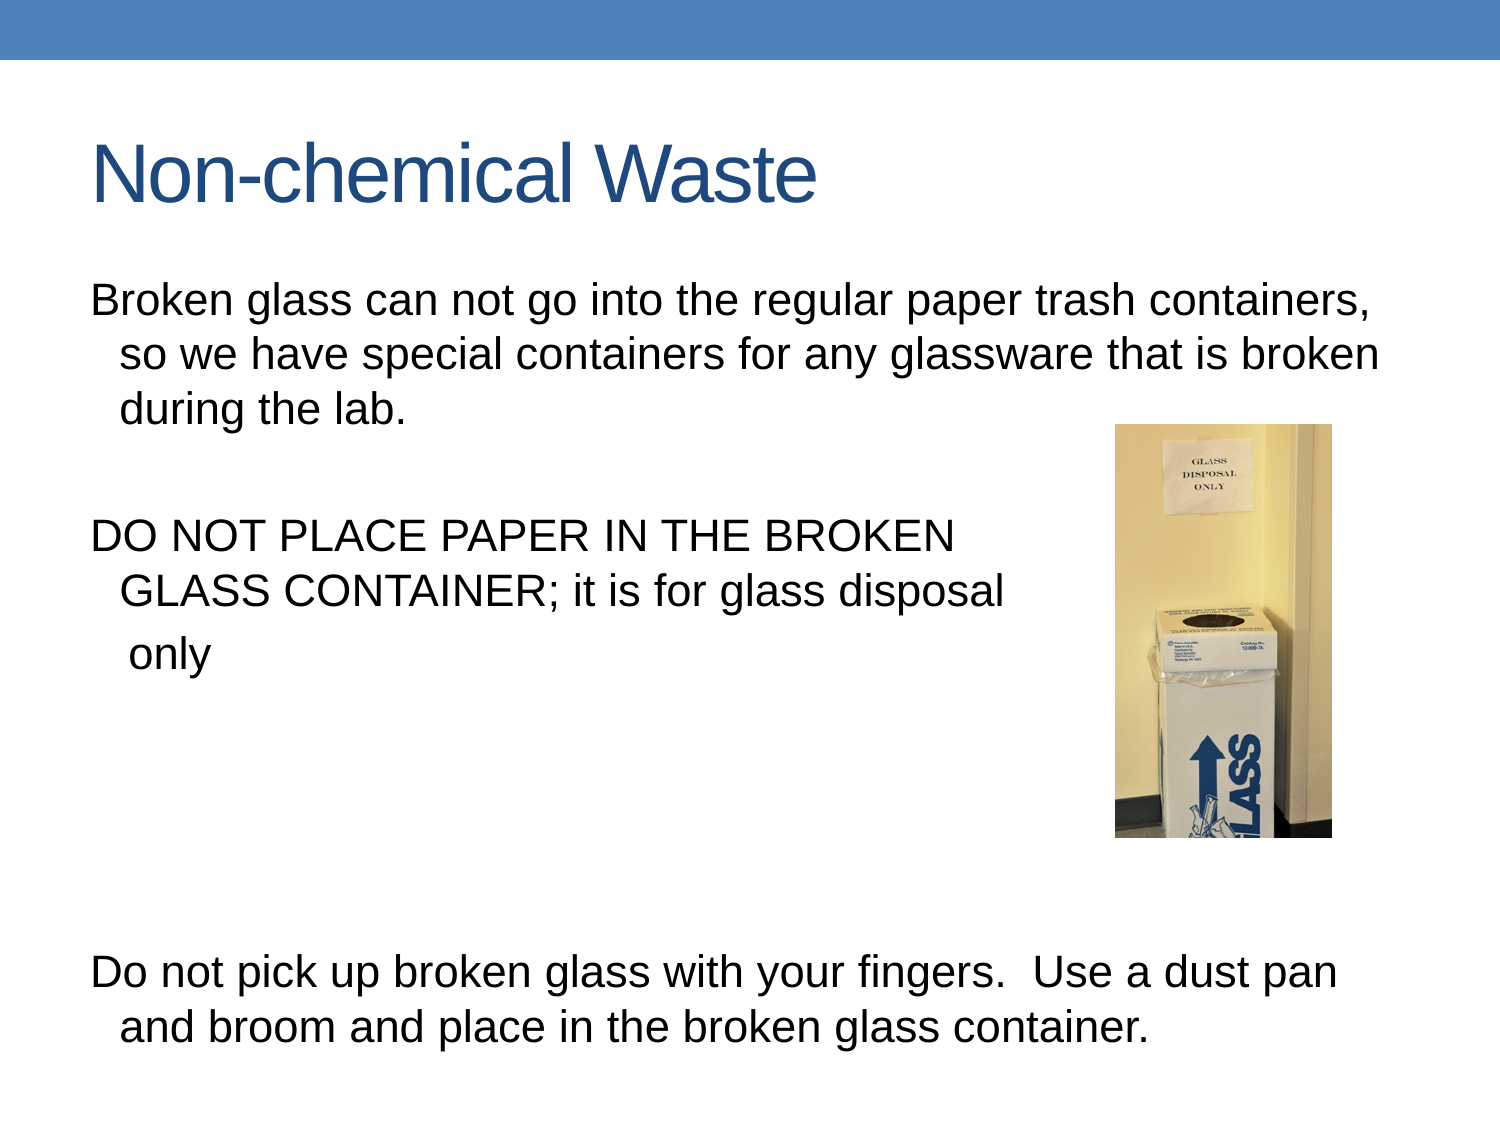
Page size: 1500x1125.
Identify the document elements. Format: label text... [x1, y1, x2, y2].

picture [1115, 424, 1332, 838]
list Broken glass can not go into the regular paper trash containers, so we have special containers for any glassware that is broken during the lab. DO NOT PLACE PAPER IN THE BROKEN GLASS CONTAINER; it is for glass disposal only Do not pick up broken glass with your fingers. Use a dust pan and broom and place in the broken glass container. [75, 262, 1425, 1063]
title Non-chemical Waste [75, 87, 1425, 250]
